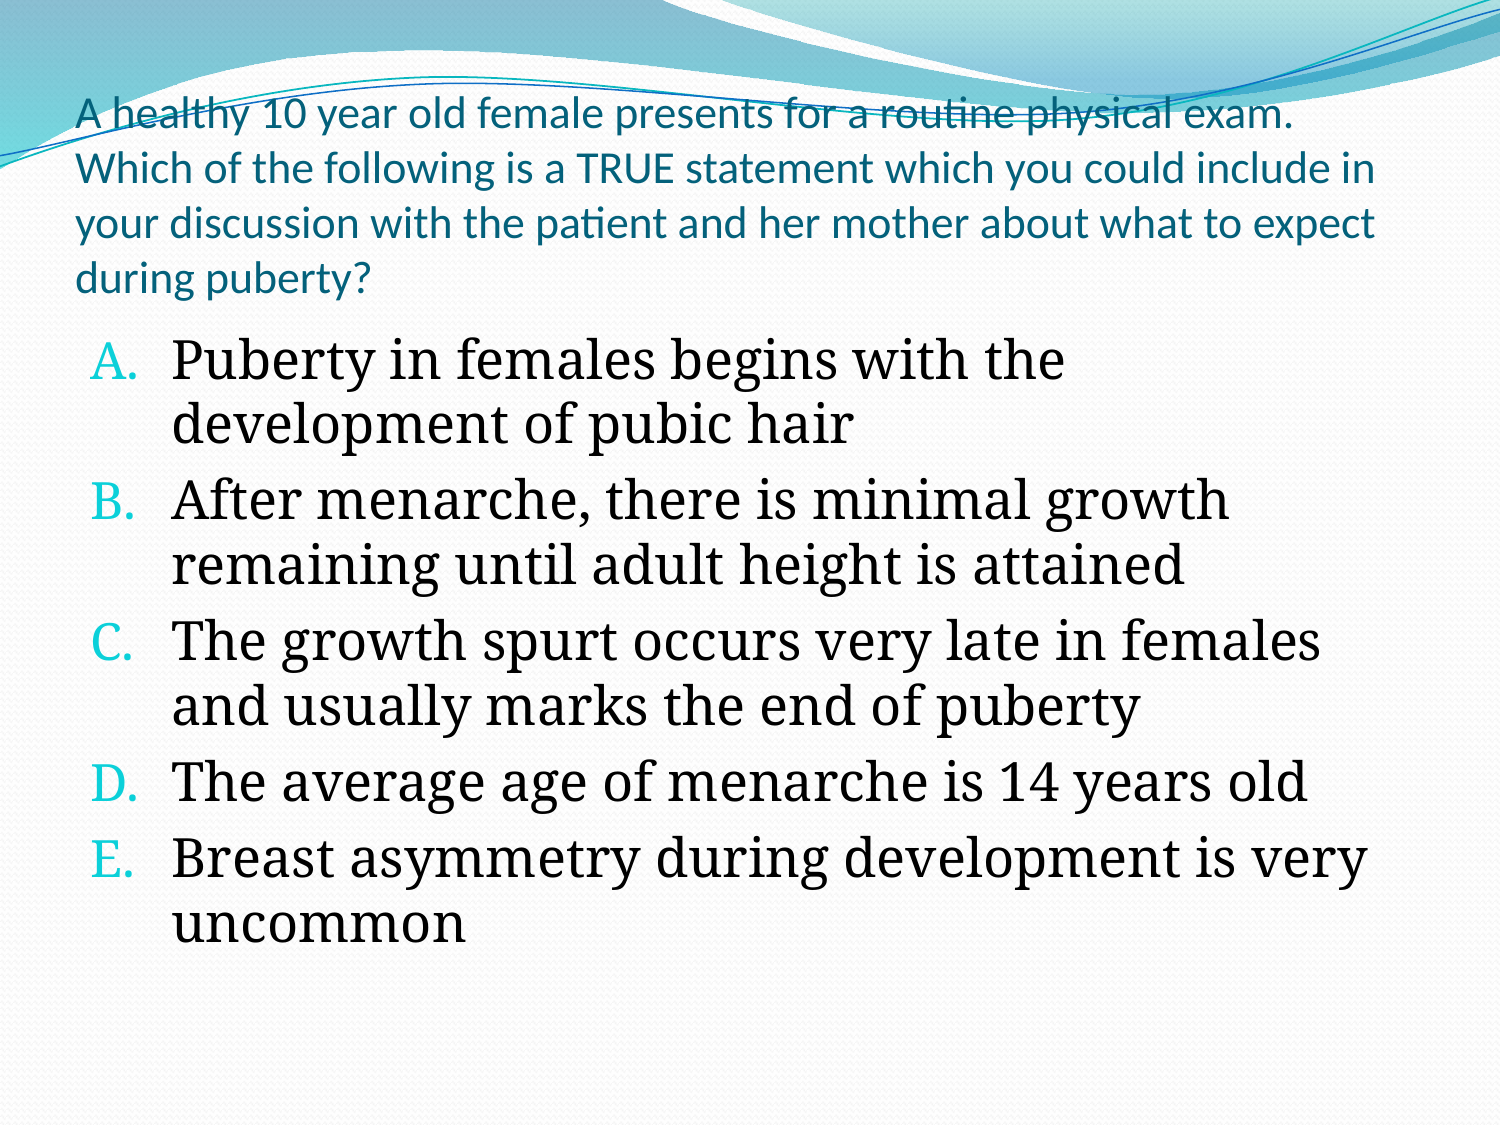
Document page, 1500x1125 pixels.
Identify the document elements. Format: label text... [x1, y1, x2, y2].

list Puberty in females begins with the development of pubic hair After menarche, there is minimal growth remaining until adult height is attained The growth spurt occurs very late in females and usually marks the end of puberty The average age of menarche is 14 years old Breast asymmetry during development is very uncommon [74, 317, 1426, 1038]
title A healthy 10 year old female presents for a routine physical exam. Which of the following is a TRUE statement which you could include in your discussion with the patient and her mother about what to expect during puberty? [74, 115, 1426, 304]
